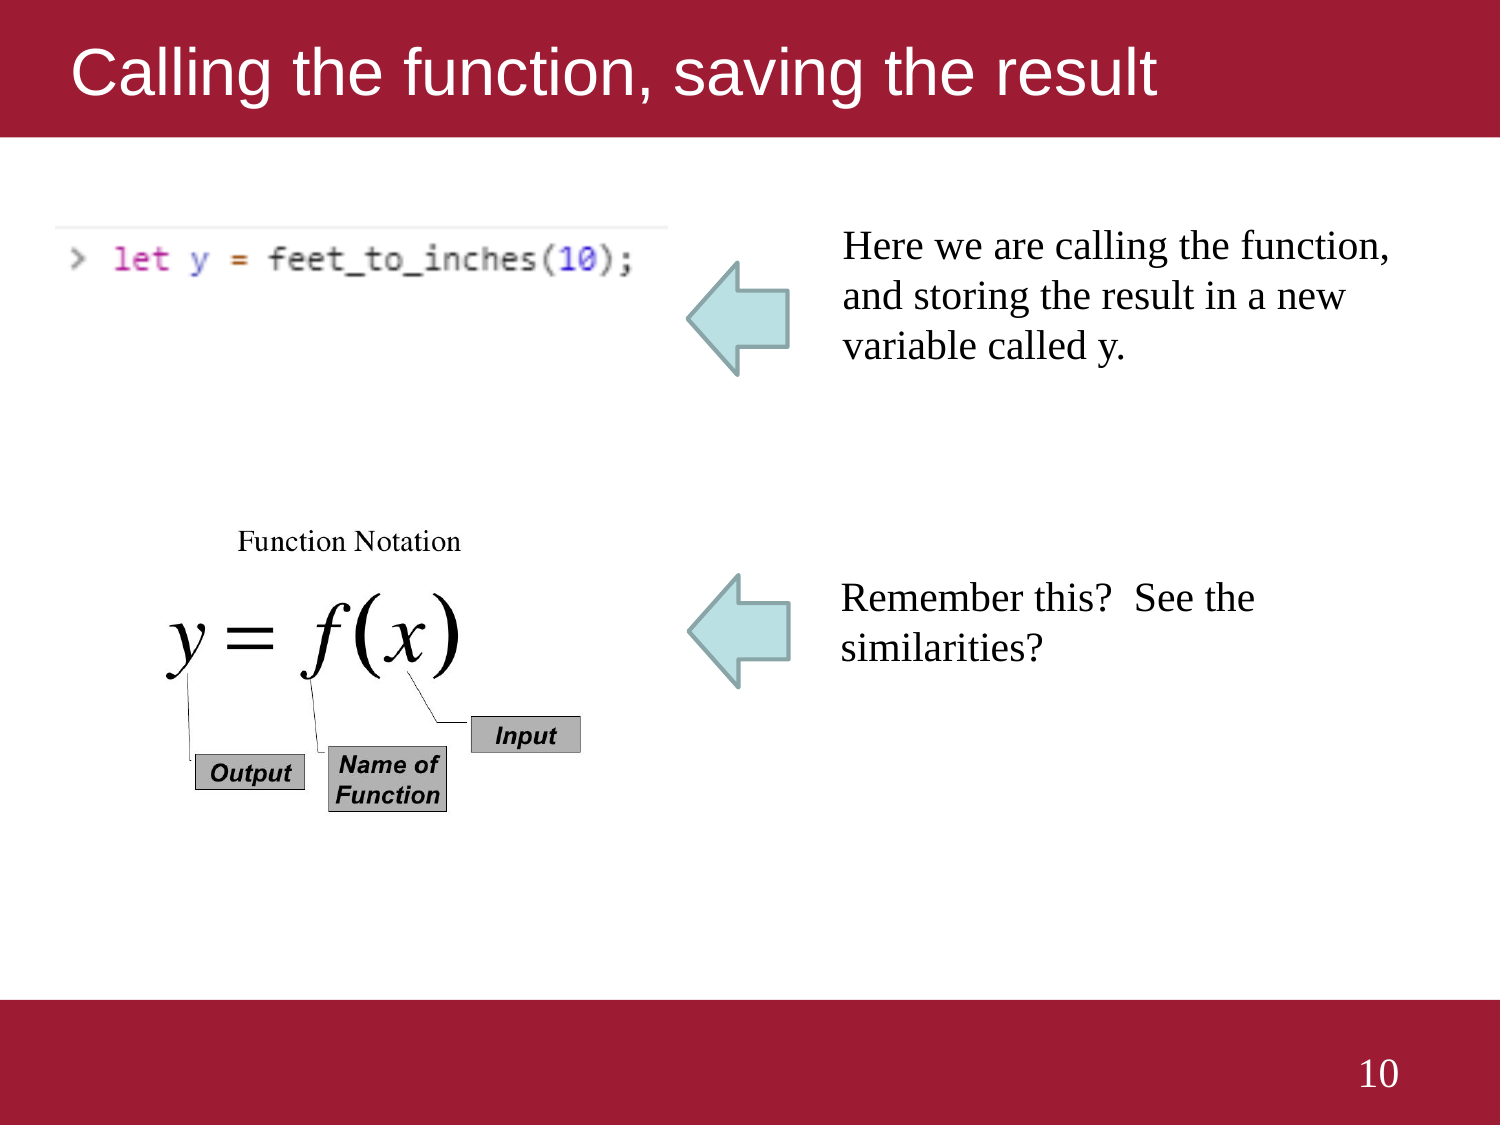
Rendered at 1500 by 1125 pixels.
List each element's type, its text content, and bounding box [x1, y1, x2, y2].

text_box Here we are calling the function, and storing the result in a new variable called y. [827, 210, 1459, 425]
picture [55, 224, 668, 301]
title Calling the function, saving the result [0, 0, 1500, 138]
text_box [685, 260, 790, 377]
picture [99, 474, 601, 851]
text_box Remember this? See the similarities? [825, 562, 1457, 728]
slide_number 10 [1074, 1038, 1426, 1089]
text_box [686, 573, 791, 690]
